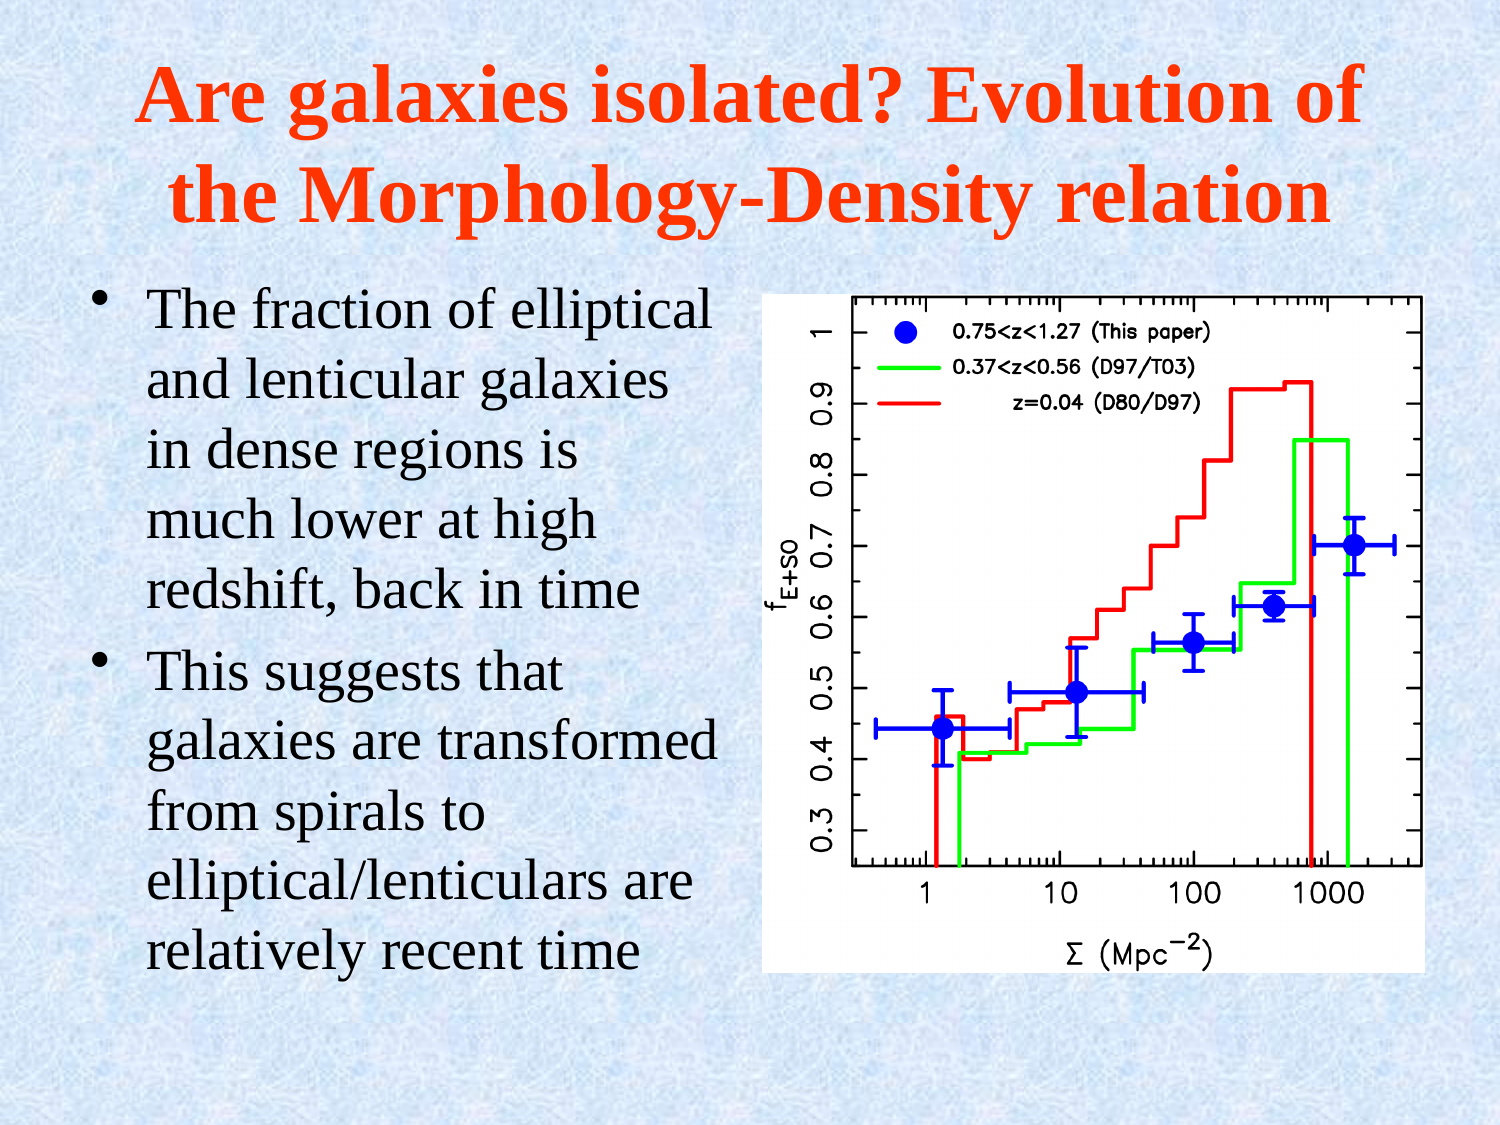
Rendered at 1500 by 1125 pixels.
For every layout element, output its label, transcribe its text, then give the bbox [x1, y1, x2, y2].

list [762, 293, 1426, 974]
picture [0, 0, 1500, 1125]
list The fraction of elliptical and lenticular galaxies in dense regions is much lower at high redshift, back in time This suggests that galaxies are transformed from spirals to elliptical/lenticulars are relatively recent time [75, 262, 738, 1005]
title Are galaxies isolated? Evolution of the Morphology-Density relation [75, 45, 1425, 233]
